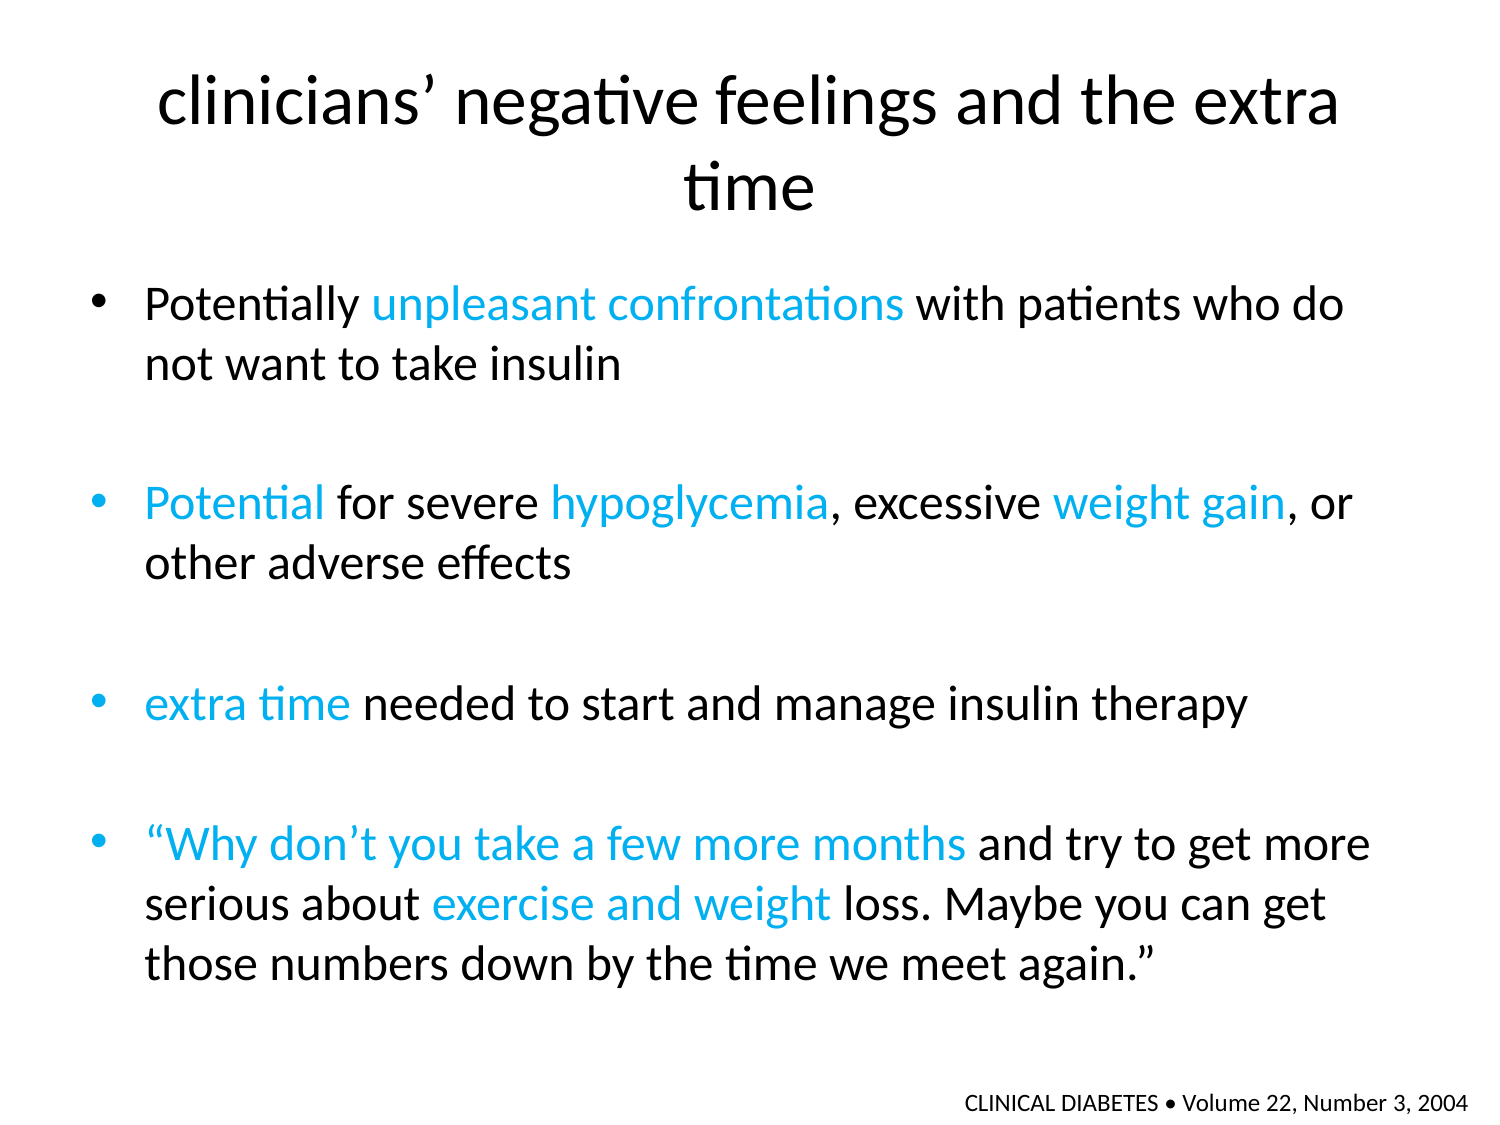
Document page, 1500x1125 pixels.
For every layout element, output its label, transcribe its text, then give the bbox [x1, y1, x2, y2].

title clinicians’ negative feelings and the extra time [75, 45, 1425, 233]
text_box CLINICAL DIABETES • Volume 22, Number 3, 2004 [950, 1079, 1500, 1125]
list Potentially unpleasant confrontations with patients who do not want to take insulin Potential for severe hypoglycemia, excessive weight gain, or other adverse effects extra time needed to start and manage insulin therapy “Why don’t you take a few more months and try to get more serious about exercise and weight loss. Maybe you can get those numbers down by the time we meet again.” [75, 262, 1425, 1005]
